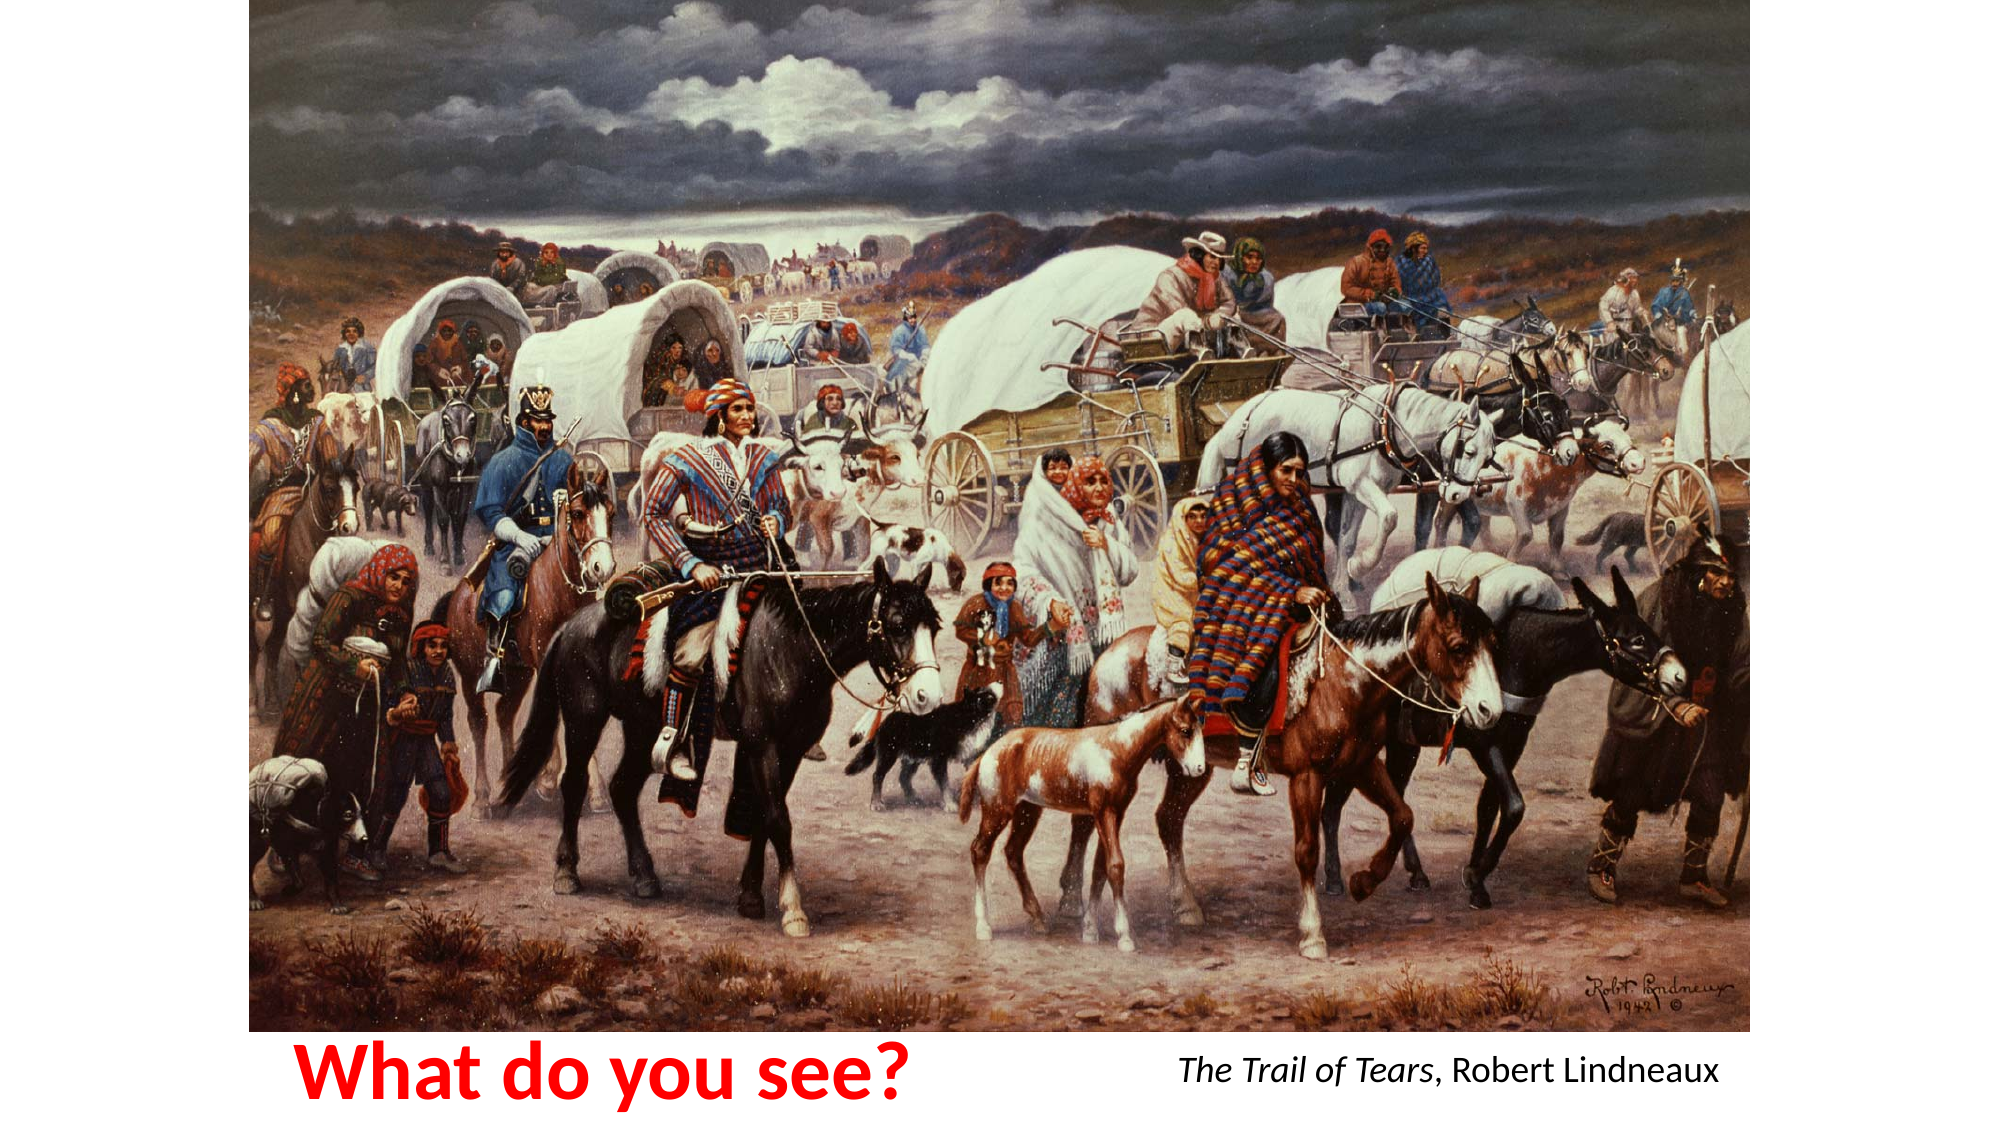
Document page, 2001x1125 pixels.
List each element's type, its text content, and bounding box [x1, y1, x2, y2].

picture [249, 0, 1750, 1032]
text_box What do you see? [278, 1032, 928, 1124]
text_box The Trail of Tears, Robert Lindneaux [1162, 1037, 1750, 1098]
